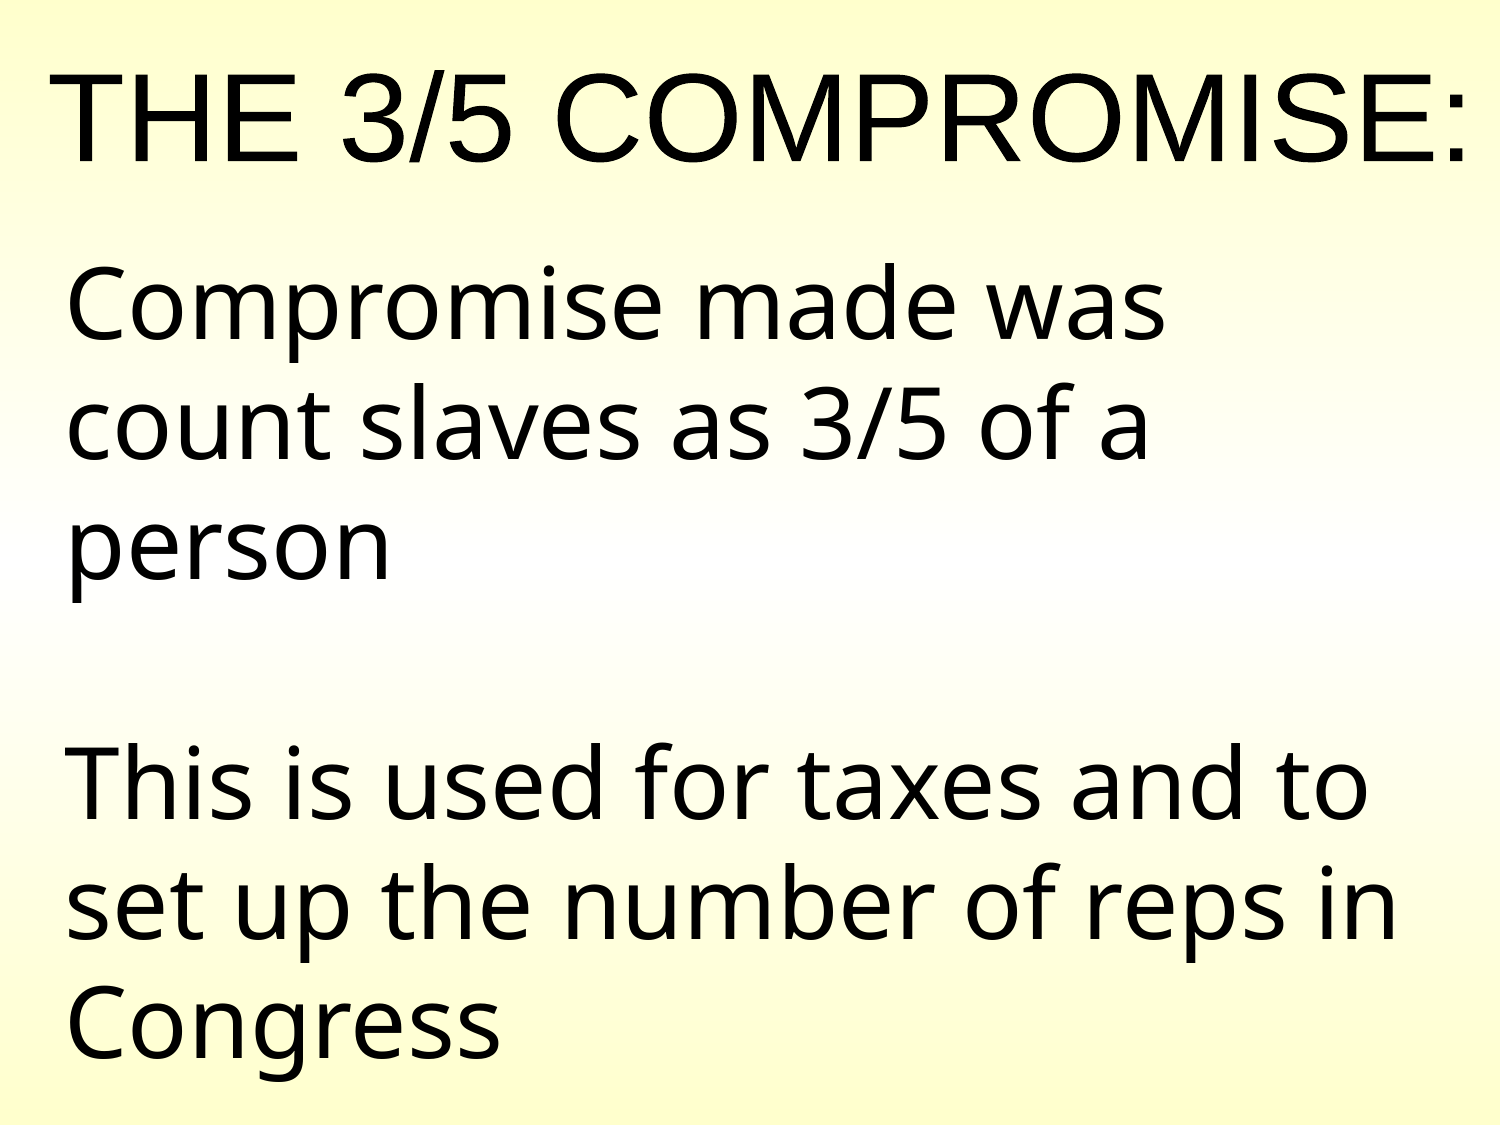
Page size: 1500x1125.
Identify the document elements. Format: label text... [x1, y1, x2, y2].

text_box Compromise made was count slaves as 3/5 of a person This is used for taxes and to set up the number of reps in Congress [49, 232, 1465, 1087]
